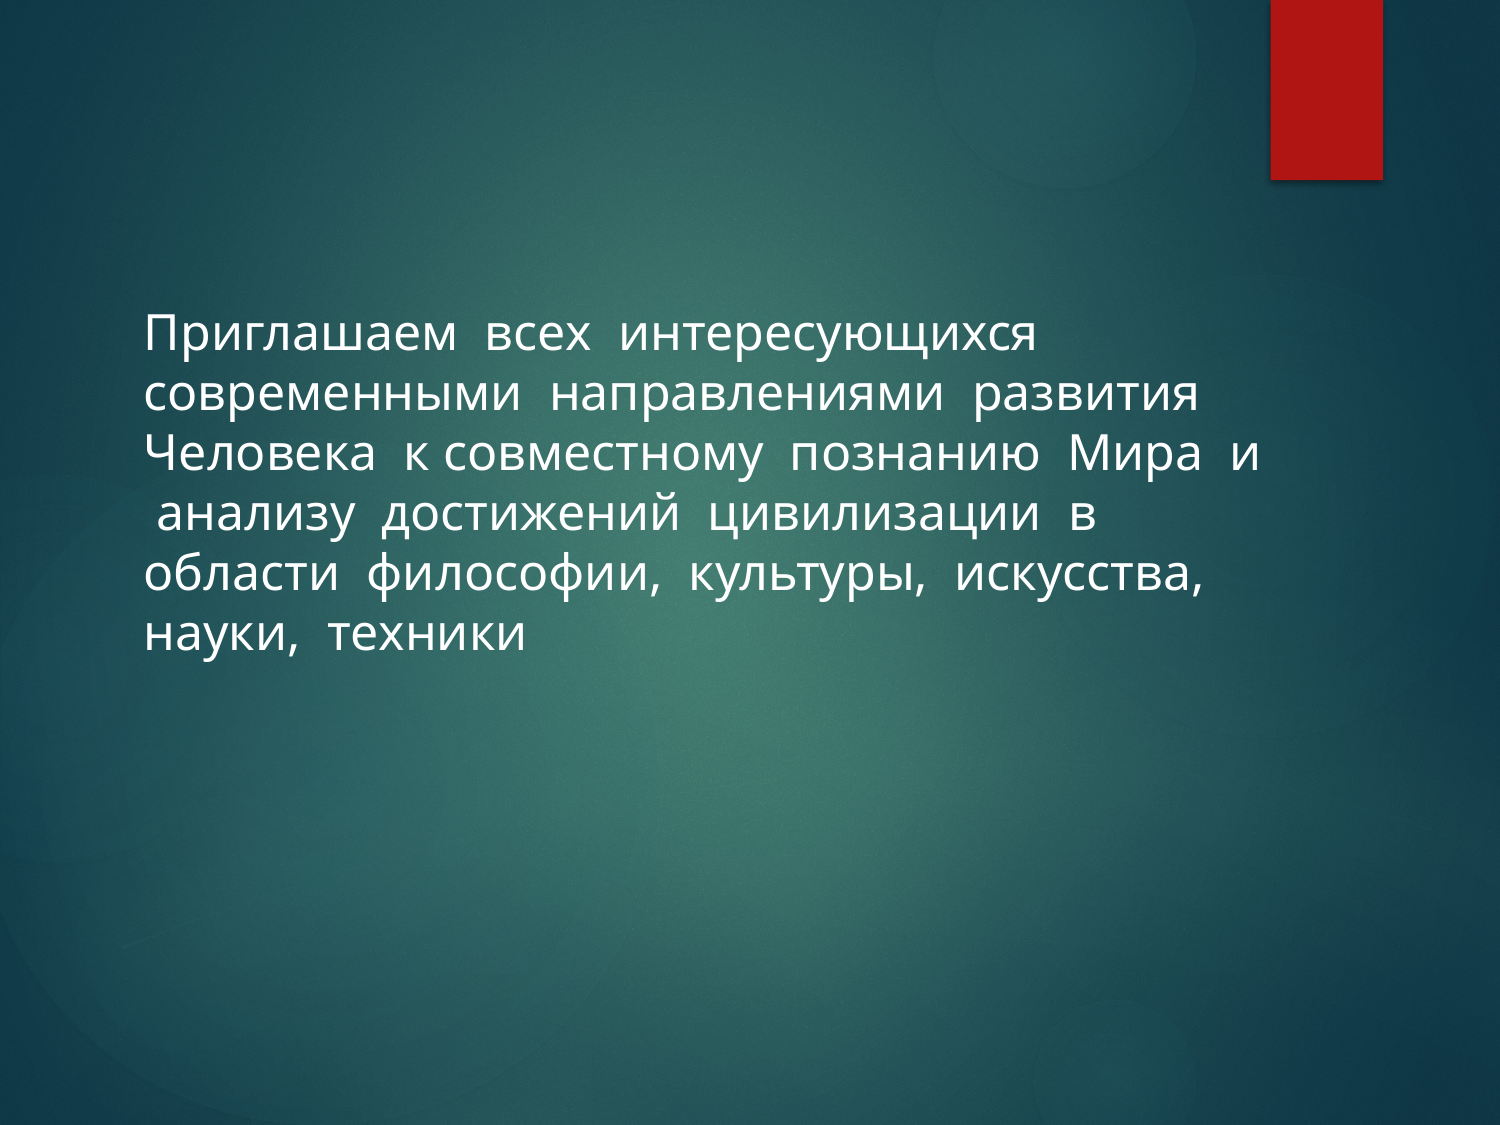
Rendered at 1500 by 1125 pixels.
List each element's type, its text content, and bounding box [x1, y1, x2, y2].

text_box Приглашаем всех интересующихся современными направлениями развития Человека к совместному познанию Мира и анализу достижений цивилизации в области философии, культуры, искусства, науки, техники [128, 292, 1289, 713]
